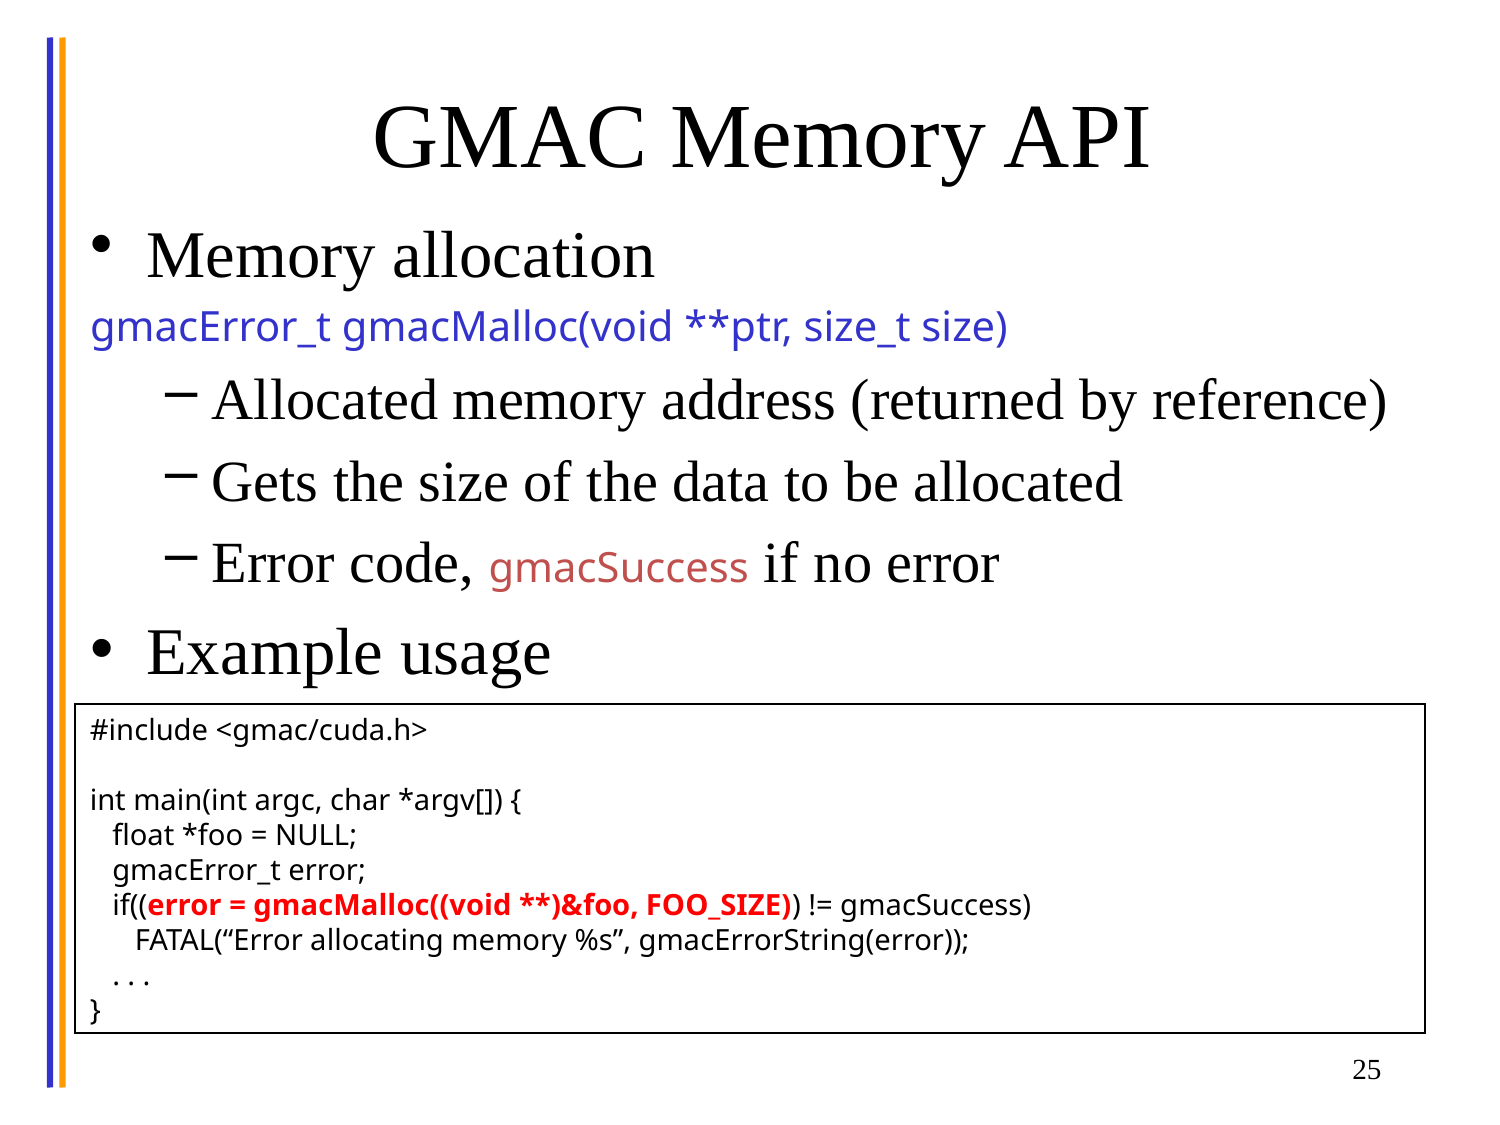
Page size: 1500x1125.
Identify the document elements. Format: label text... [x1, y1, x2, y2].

title GMAC Memory API [112, 37, 1413, 203]
text_box #include <gmac/cuda.h> int main(int argc, char *argv[]) { float *foo = NULL; gmacError_t error; if((error = gmacMalloc((void **)&foo, FOO_SIZE)) != gmacSuccess) FATAL(“Error allocating memory %s”, gmacErrorString(error)); . . . } [74, 703, 1425, 1034]
slide_number 25 [1059, 1042, 1398, 1103]
list Memory allocation gmacError_t gmacMalloc(void **ptr, size_t size) Allocated memory address (returned by reference) Gets the size of the data to be allocated Error code, gmacSuccess if no error Example usage [75, 203, 1425, 703]
